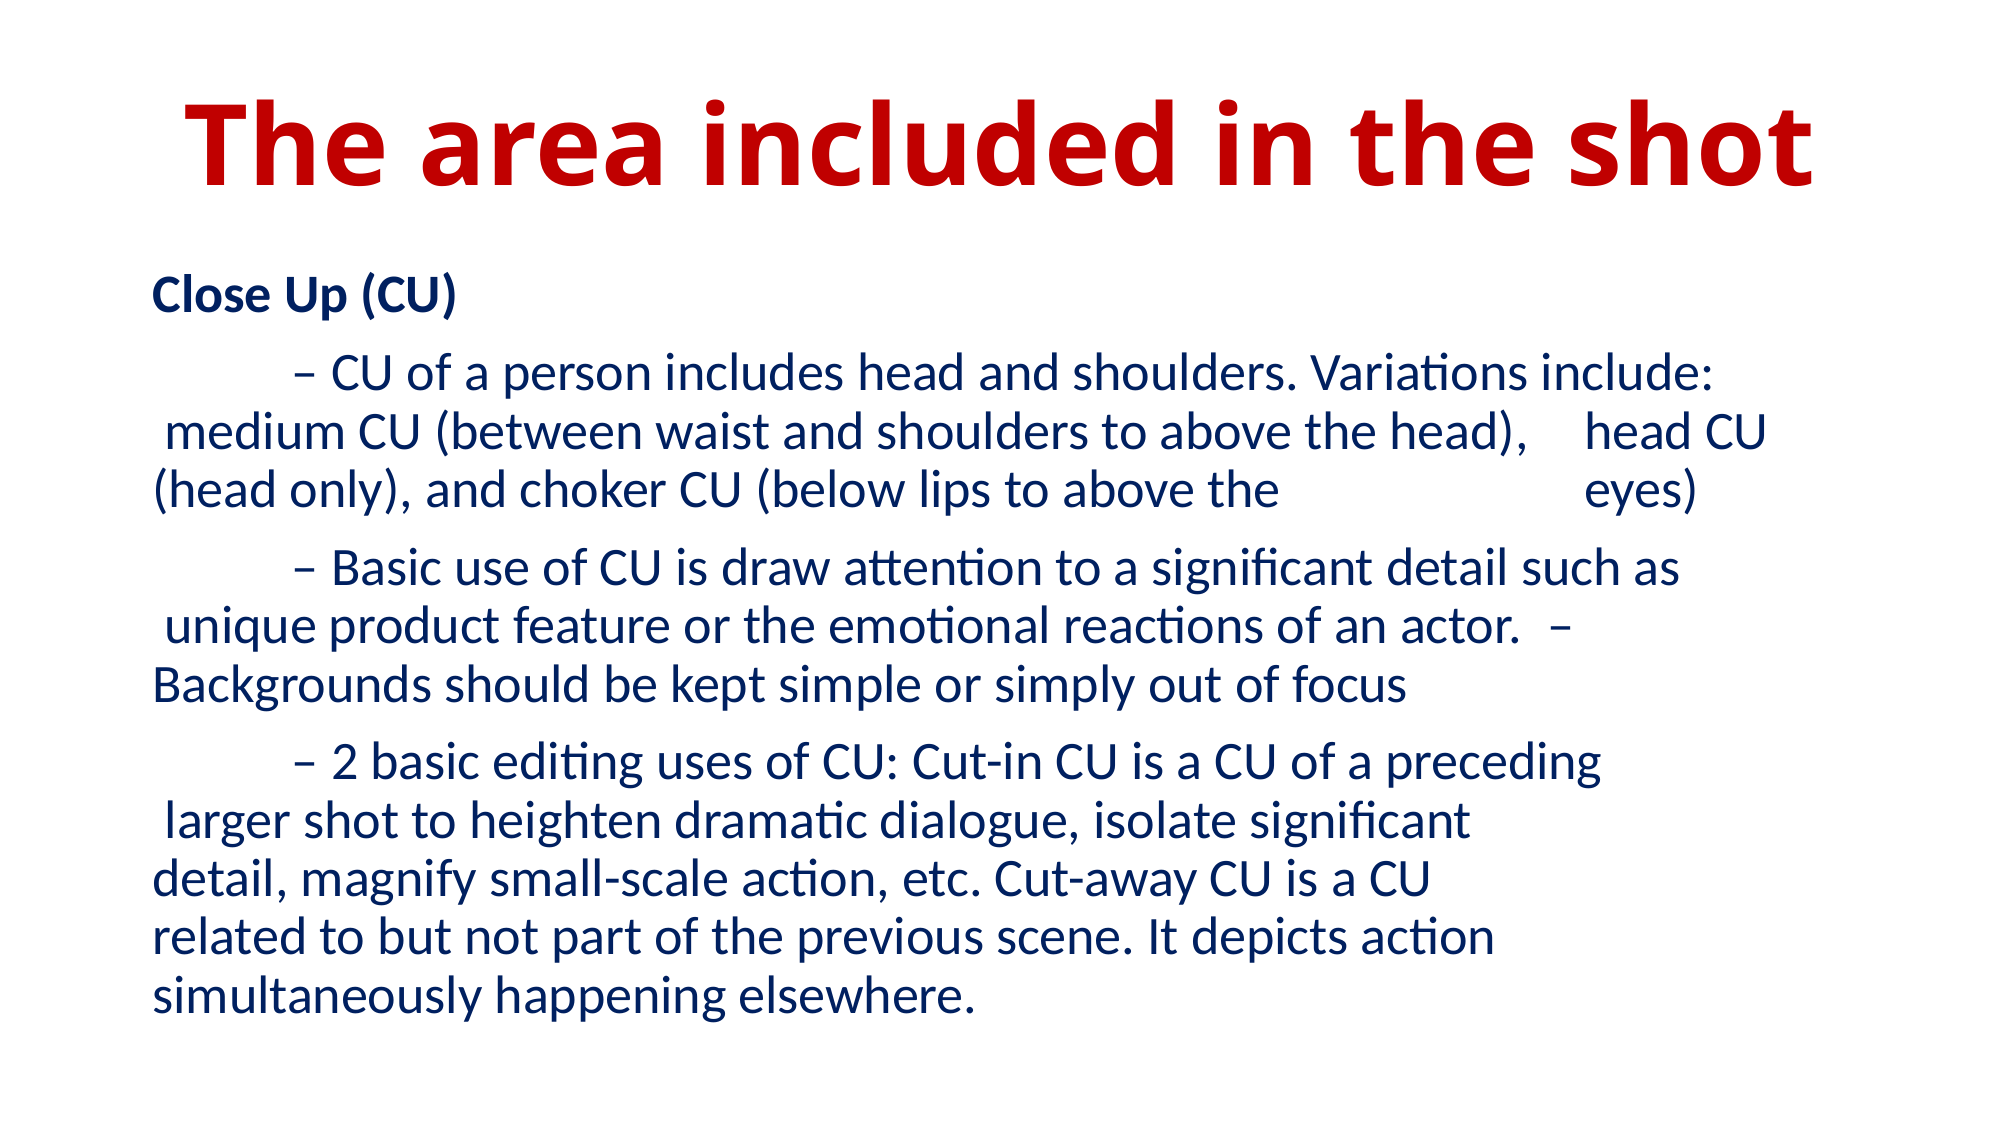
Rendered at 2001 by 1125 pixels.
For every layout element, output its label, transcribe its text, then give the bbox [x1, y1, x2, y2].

list Close Up (CU) – CU of a person includes head and shoulders. Variations include: medium CU (between waist and shoulders to above the head), head CU (head only), and choker CU (below lips to above the eyes) – Basic use of CU is draw attention to a significant detail such as unique product feature or the emotional reactions of an actor. – Backgrounds should be kept simple or simply out of focus – 2 basic editing uses of CU: Cut-in CU is a CU of a preceding larger shot to heighten dramatic dialogue, isolate significant detail, magnify small-scale action, etc. Cut-away CU is a CU related to but not part of the previous scene. It depicts action simultaneously happening elsewhere. [137, 258, 1863, 1085]
title The area included in the shot [137, 59, 1863, 240]
